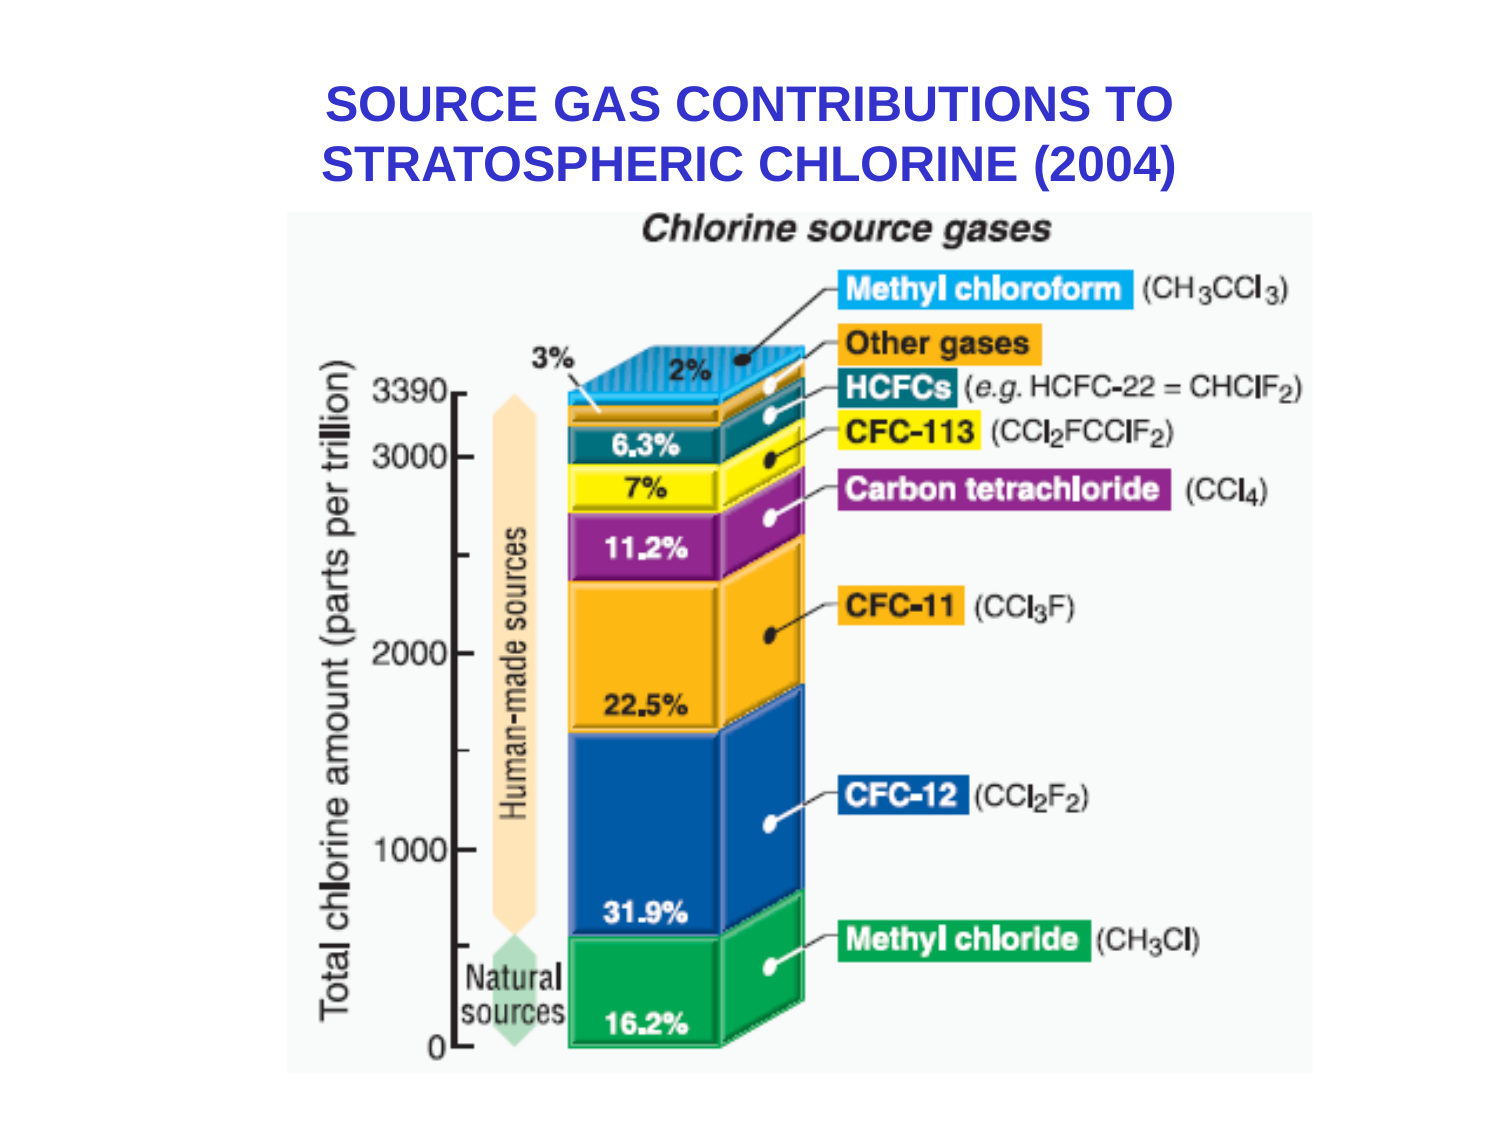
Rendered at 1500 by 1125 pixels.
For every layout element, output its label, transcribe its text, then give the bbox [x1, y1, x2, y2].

title SOURCE GAS CONTRIBUTIONS TO STRATOSPHERIC CHLORINE (2004) [112, 37, 1388, 226]
picture [287, 212, 1313, 1073]
